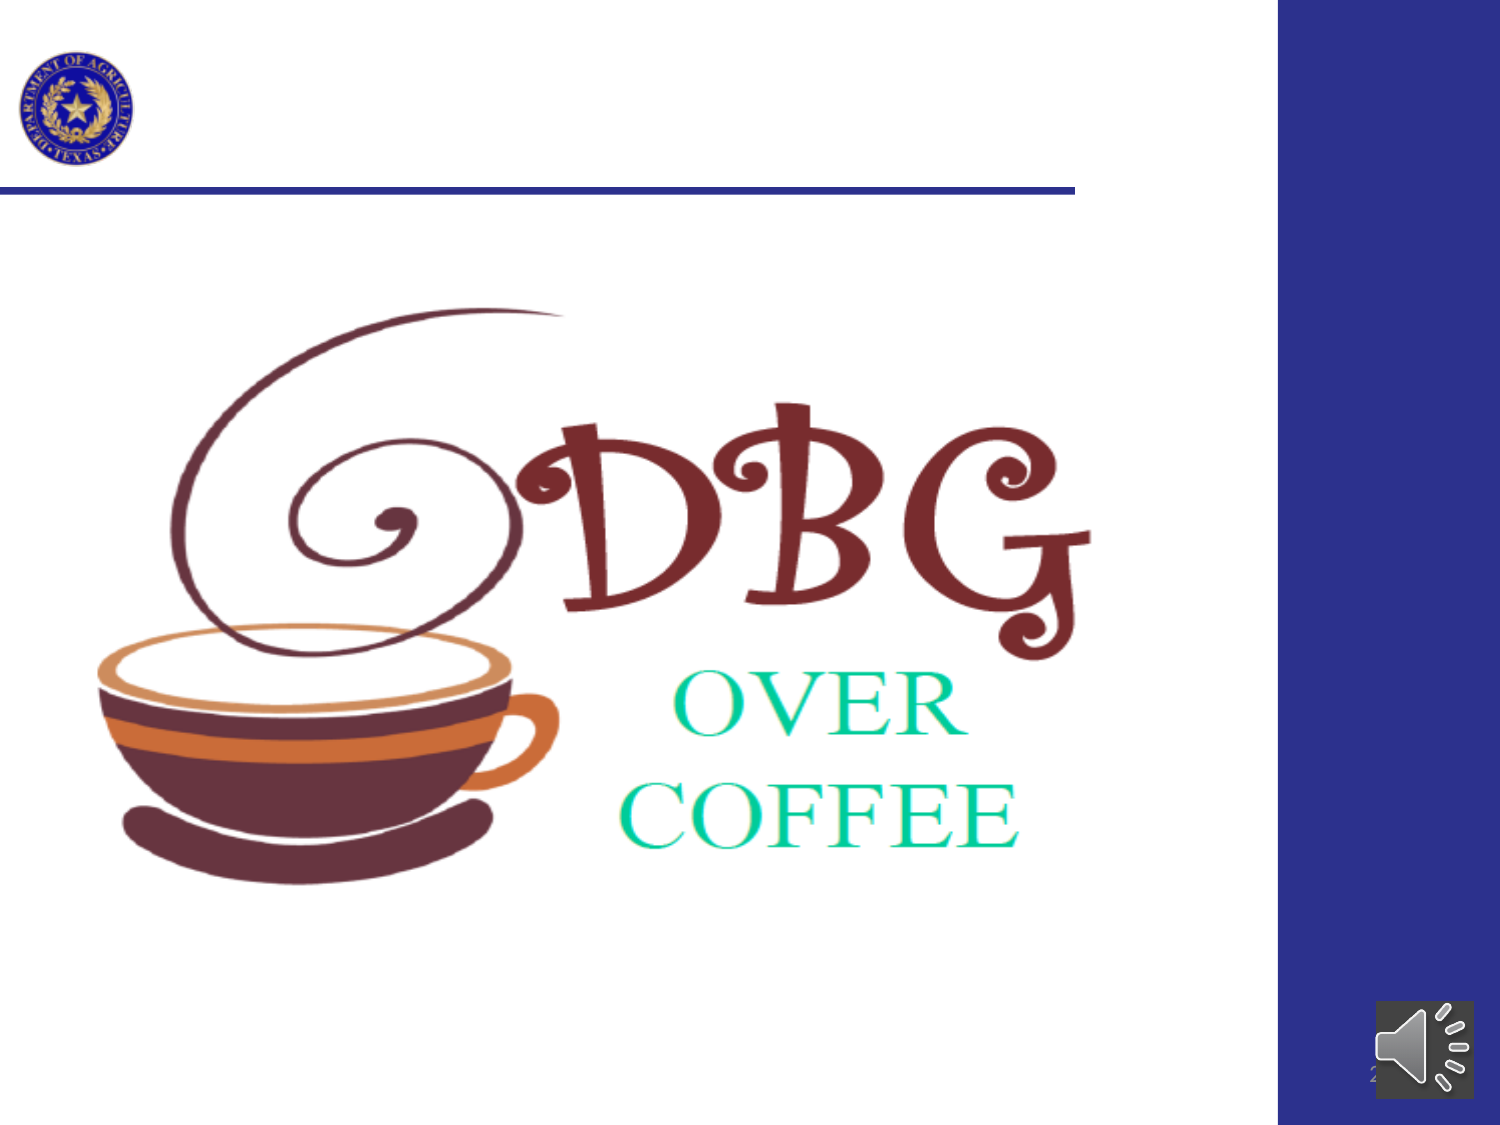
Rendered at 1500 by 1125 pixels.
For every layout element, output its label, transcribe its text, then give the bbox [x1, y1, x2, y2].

slide_number 2 [1059, 1042, 1397, 1103]
picture [1374, 999, 1475, 1100]
picture [62, 287, 1228, 896]
picture [0, 36, 151, 178]
